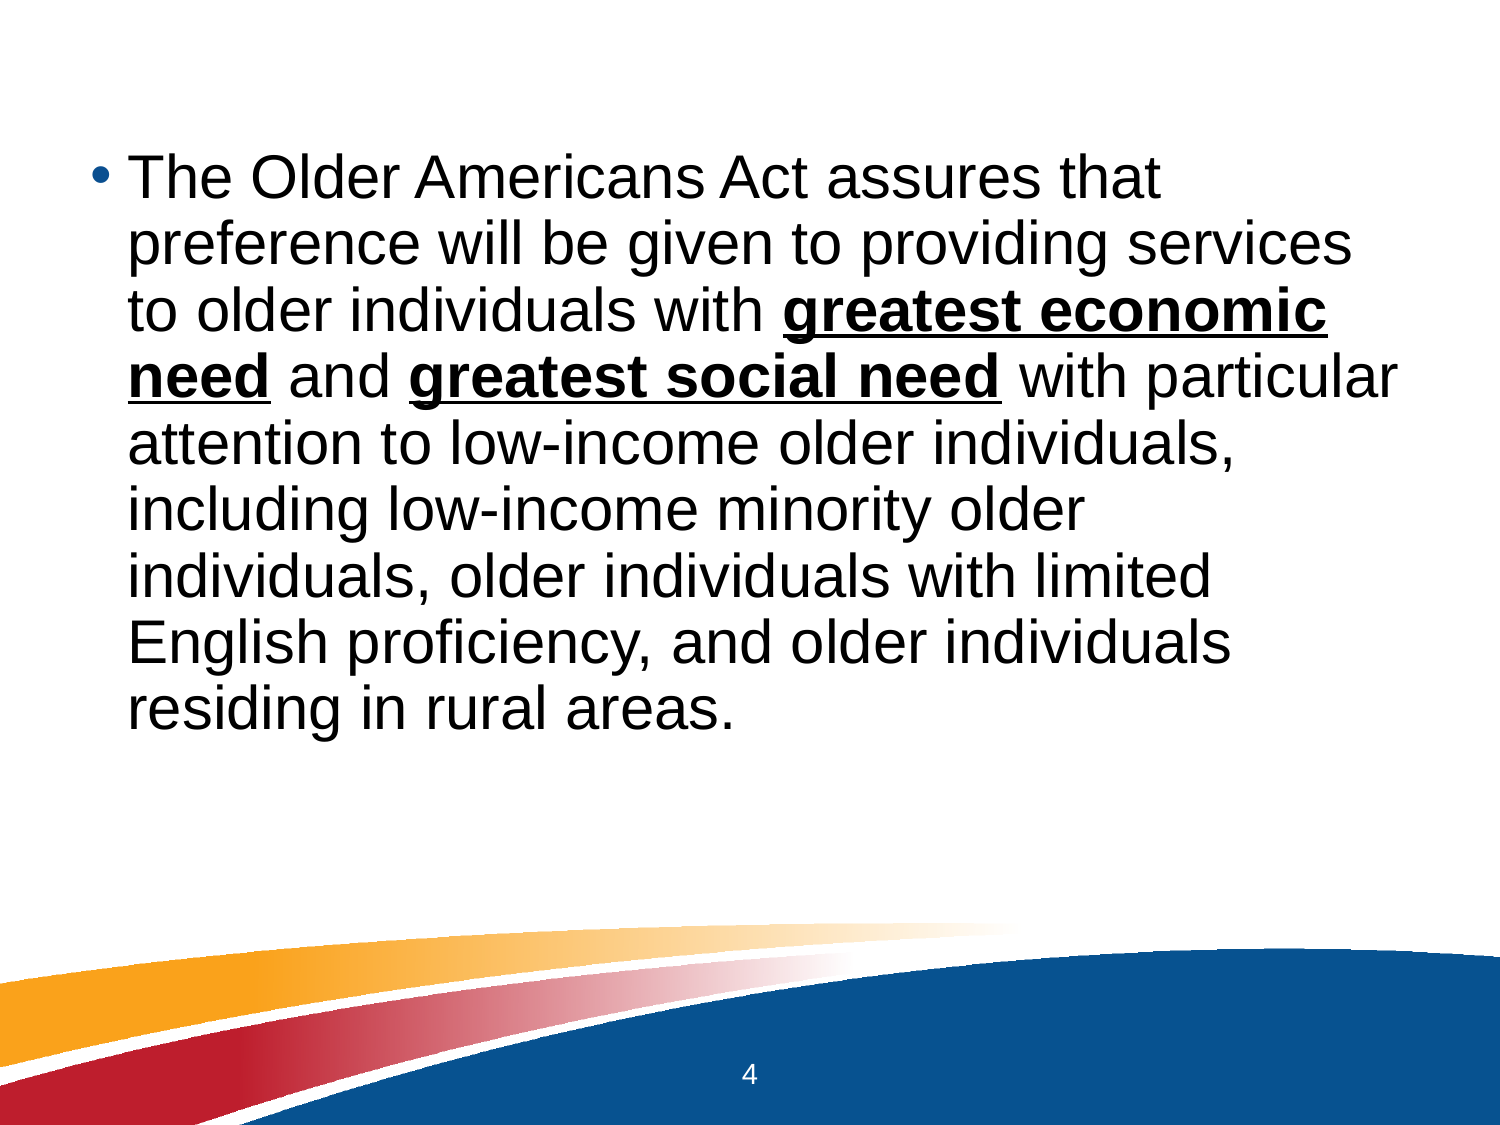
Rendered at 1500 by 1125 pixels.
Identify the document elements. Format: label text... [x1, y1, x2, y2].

picture [0, 887, 1500, 1125]
slide_number 4 [575, 1042, 925, 1103]
title The Older Americans Act assures that preference will be given to providing services to older individuals with greatest economic need and greatest social need with particular attention to low-income older individuals, including low-income minority older individuals, older individuals with limited English proficiency, and older individuals residing in rural areas. [75, 137, 1425, 775]
